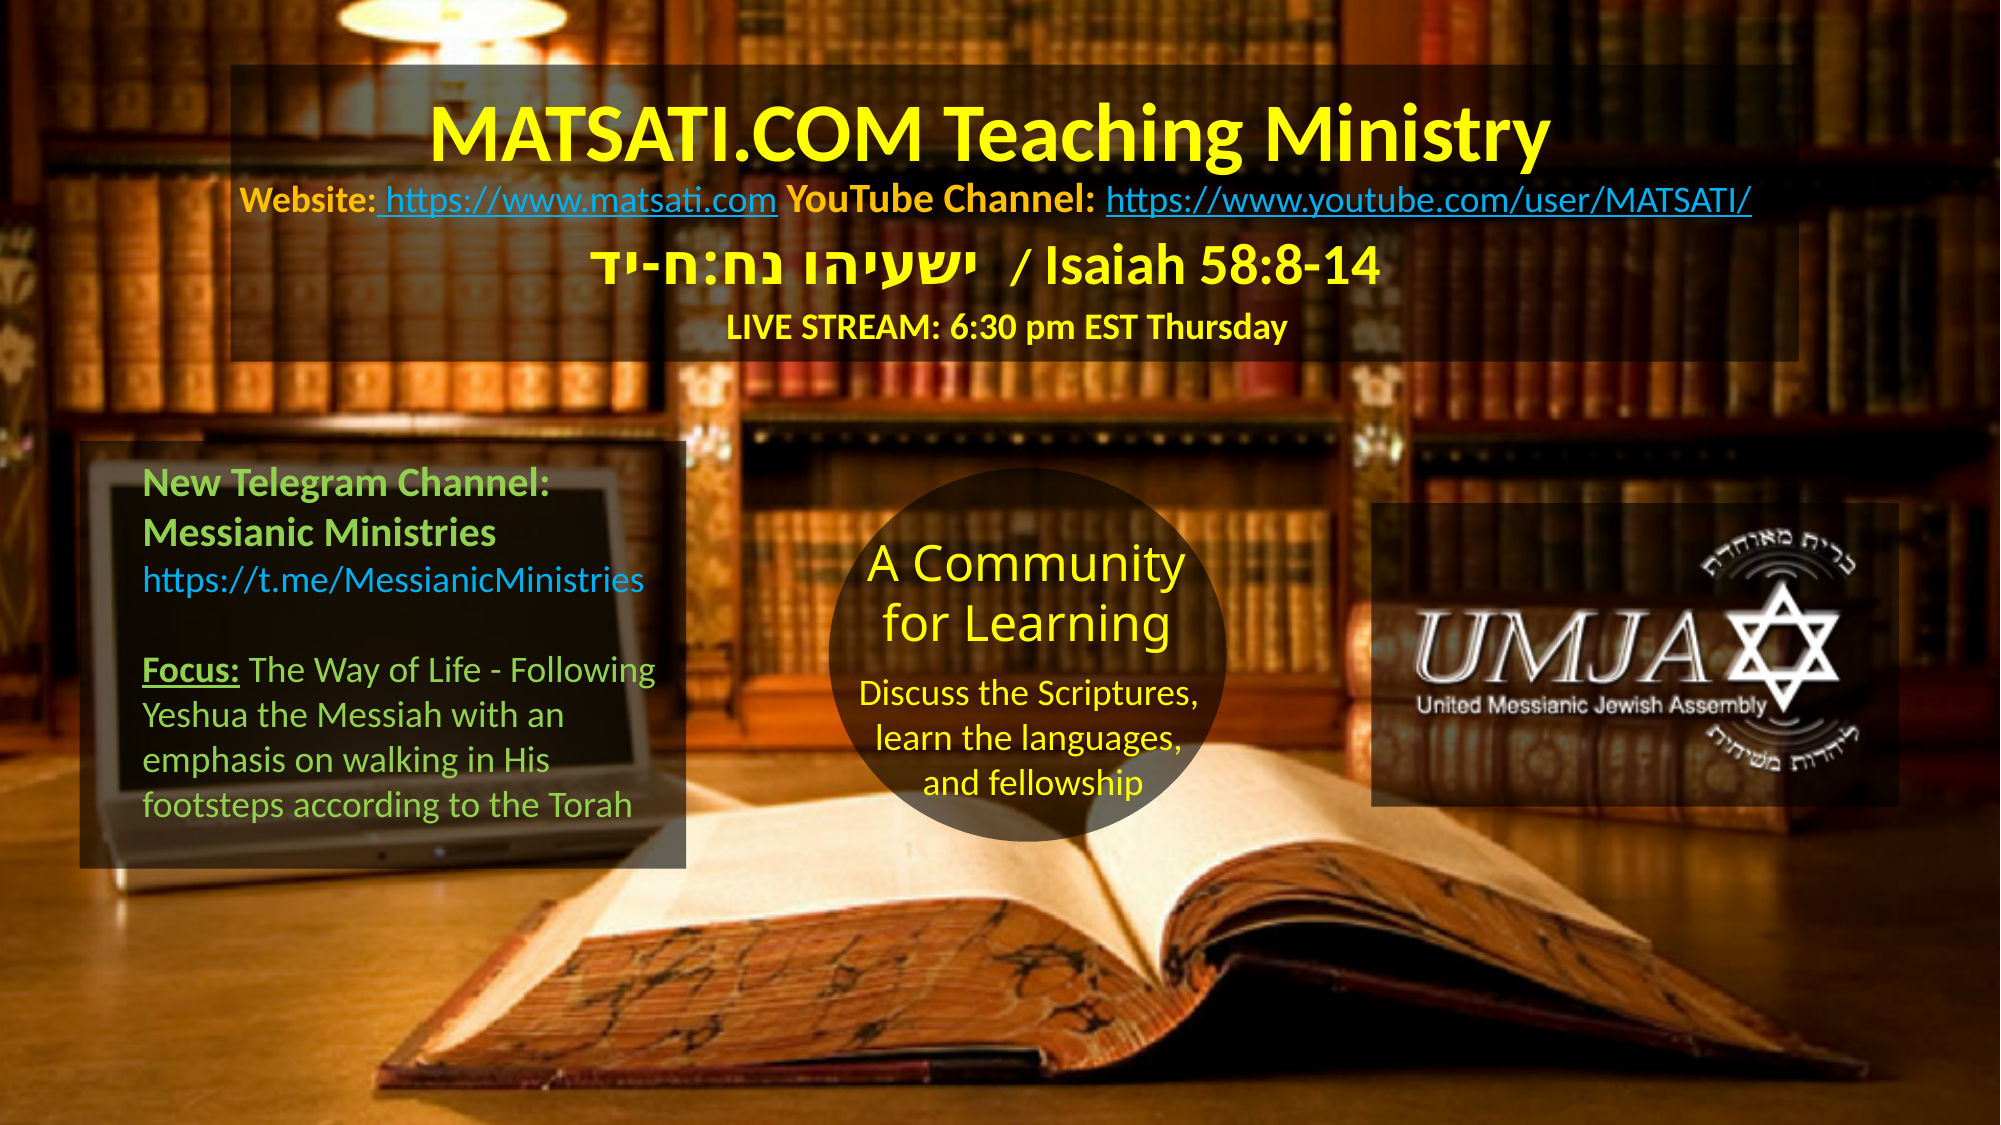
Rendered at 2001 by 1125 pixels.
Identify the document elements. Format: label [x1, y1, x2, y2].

text_box [79, 440, 687, 869]
text_box [825, 467, 1233, 842]
picture [0, 0, 2000, 1125]
text_box [1371, 503, 1900, 807]
